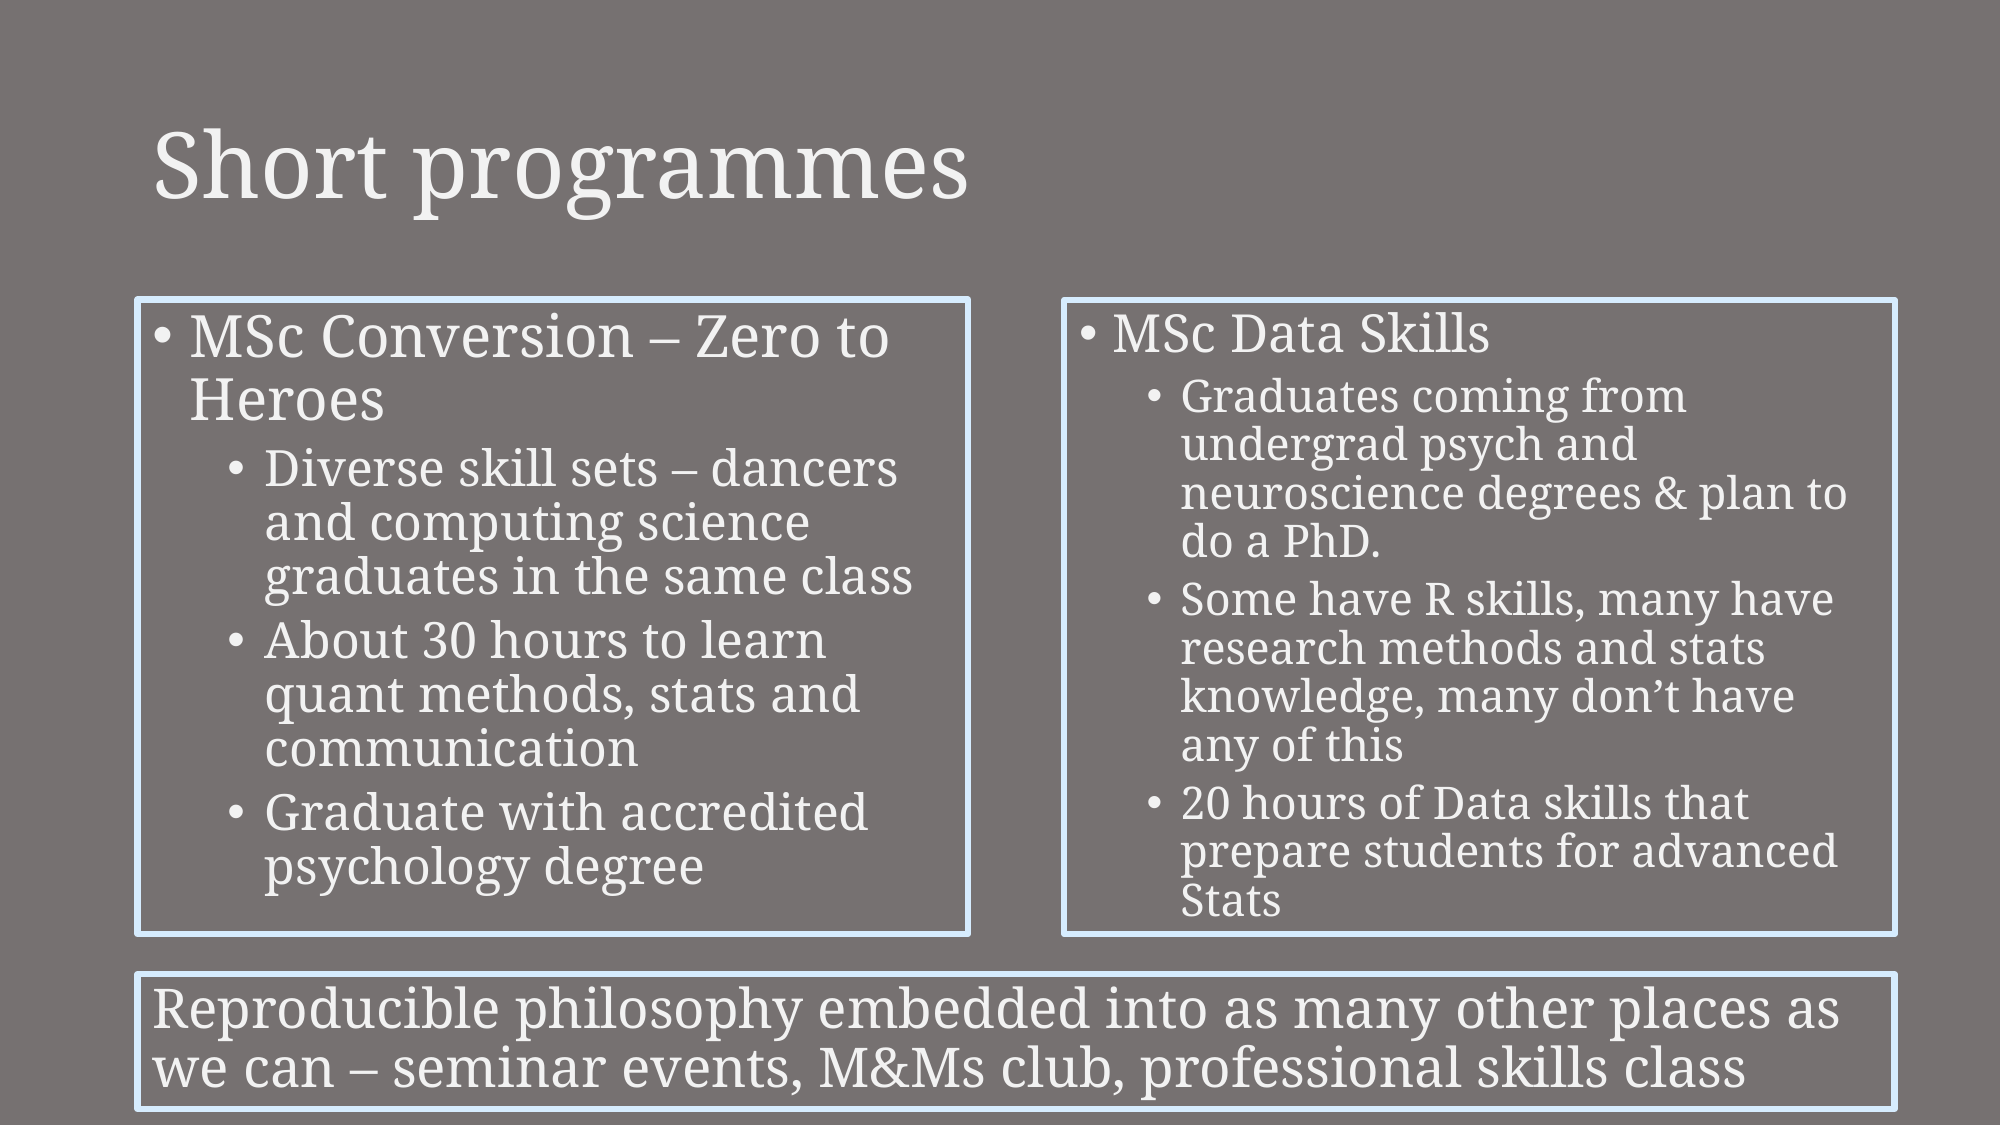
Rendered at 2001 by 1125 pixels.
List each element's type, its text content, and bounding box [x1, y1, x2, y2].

text_box Reproducible philosophy embedded into as many other places as we can – seminar events, M&Ms club, professional skills class [137, 974, 1895, 1109]
title Short programmes [137, 59, 1863, 278]
list MSc Conversion – Zero to Heroes Diverse skill sets – dancers and computing science graduates in the same class About 30 hours to learn quant methods, stats and communication Graduate with accredited psychology degree [137, 299, 968, 934]
text_box MSc Data Skills Graduates coming from undergrad psych and neuroscience degrees & plan to do a PhD. Some have R skills, many have research methods and stats knowledge, many don’t have any of this 20 hours of Data skills that prepare students for advanced Stats [1064, 300, 1895, 934]
